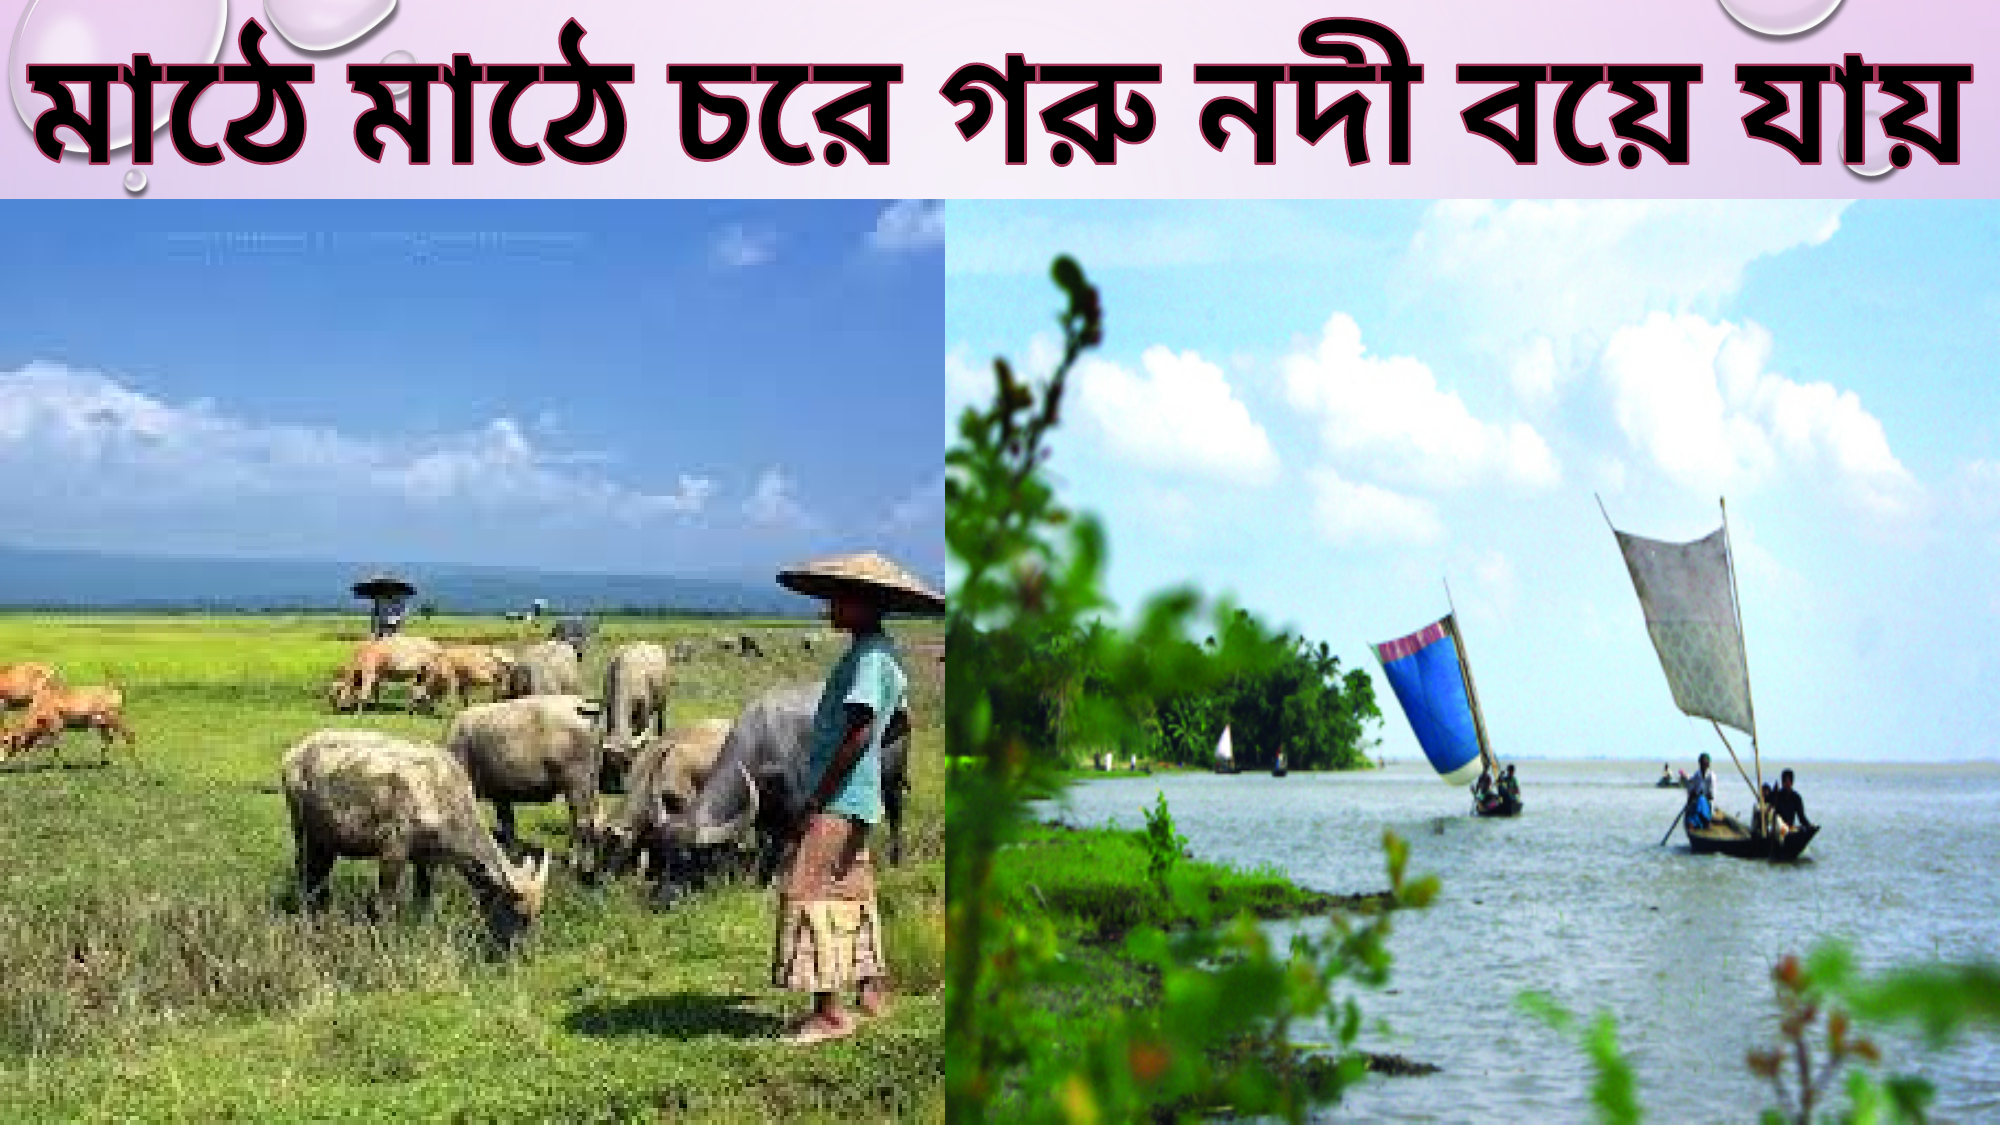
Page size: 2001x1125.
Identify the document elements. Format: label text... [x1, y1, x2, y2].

text_box মাঠে মাঠে চরে গরু নদী বয়ে যায় [26, 17, 315, 166]
text_box মাঠে মাঠে চরে গরু নদী বয়ে যায় [666, 63, 904, 167]
picture [0, 0, 2000, 1125]
text_box মাঠে মাঠে চরে গরু নদী বয়ে যায় [1734, 53, 1974, 170]
text_box মাঠে মাঠে চরে গরু নদী বয়ে যায় [938, 53, 1162, 167]
text_box মাঠে মাঠে চরে গরু নদী বয়ে যায় [1455, 63, 1704, 170]
text_box মাঠে মাঠে চরে গরু নদী বয়ে যায় [346, 17, 635, 166]
text_box মাঠে মাঠে চরে গরু নদী বয়ে যায় [1193, 16, 1425, 167]
